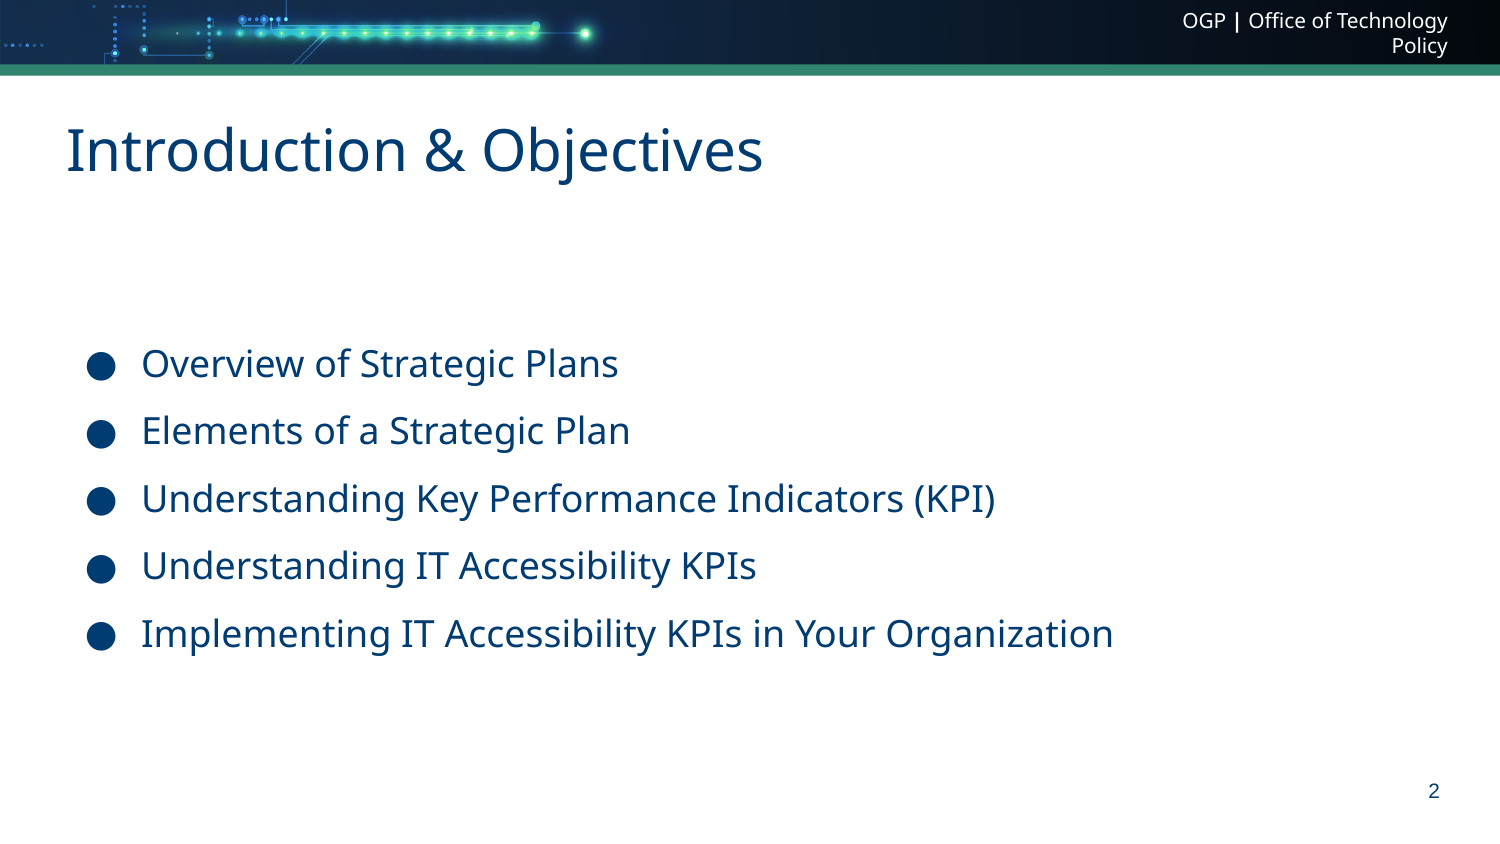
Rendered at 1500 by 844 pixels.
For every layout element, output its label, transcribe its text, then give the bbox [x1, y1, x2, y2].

picture [0, 0, 1500, 64]
title Introduction & Objectives [51, 98, 1449, 192]
list Overview of Strategic Plans Elements of a Strategic Plan Understanding Key Performance Indicators (KPI) Understanding IT Accessibility KPIs Implementing IT Accessibility KPIs in Your Organization [51, 214, 1449, 758]
slide_number 2 [1364, 757, 1455, 823]
